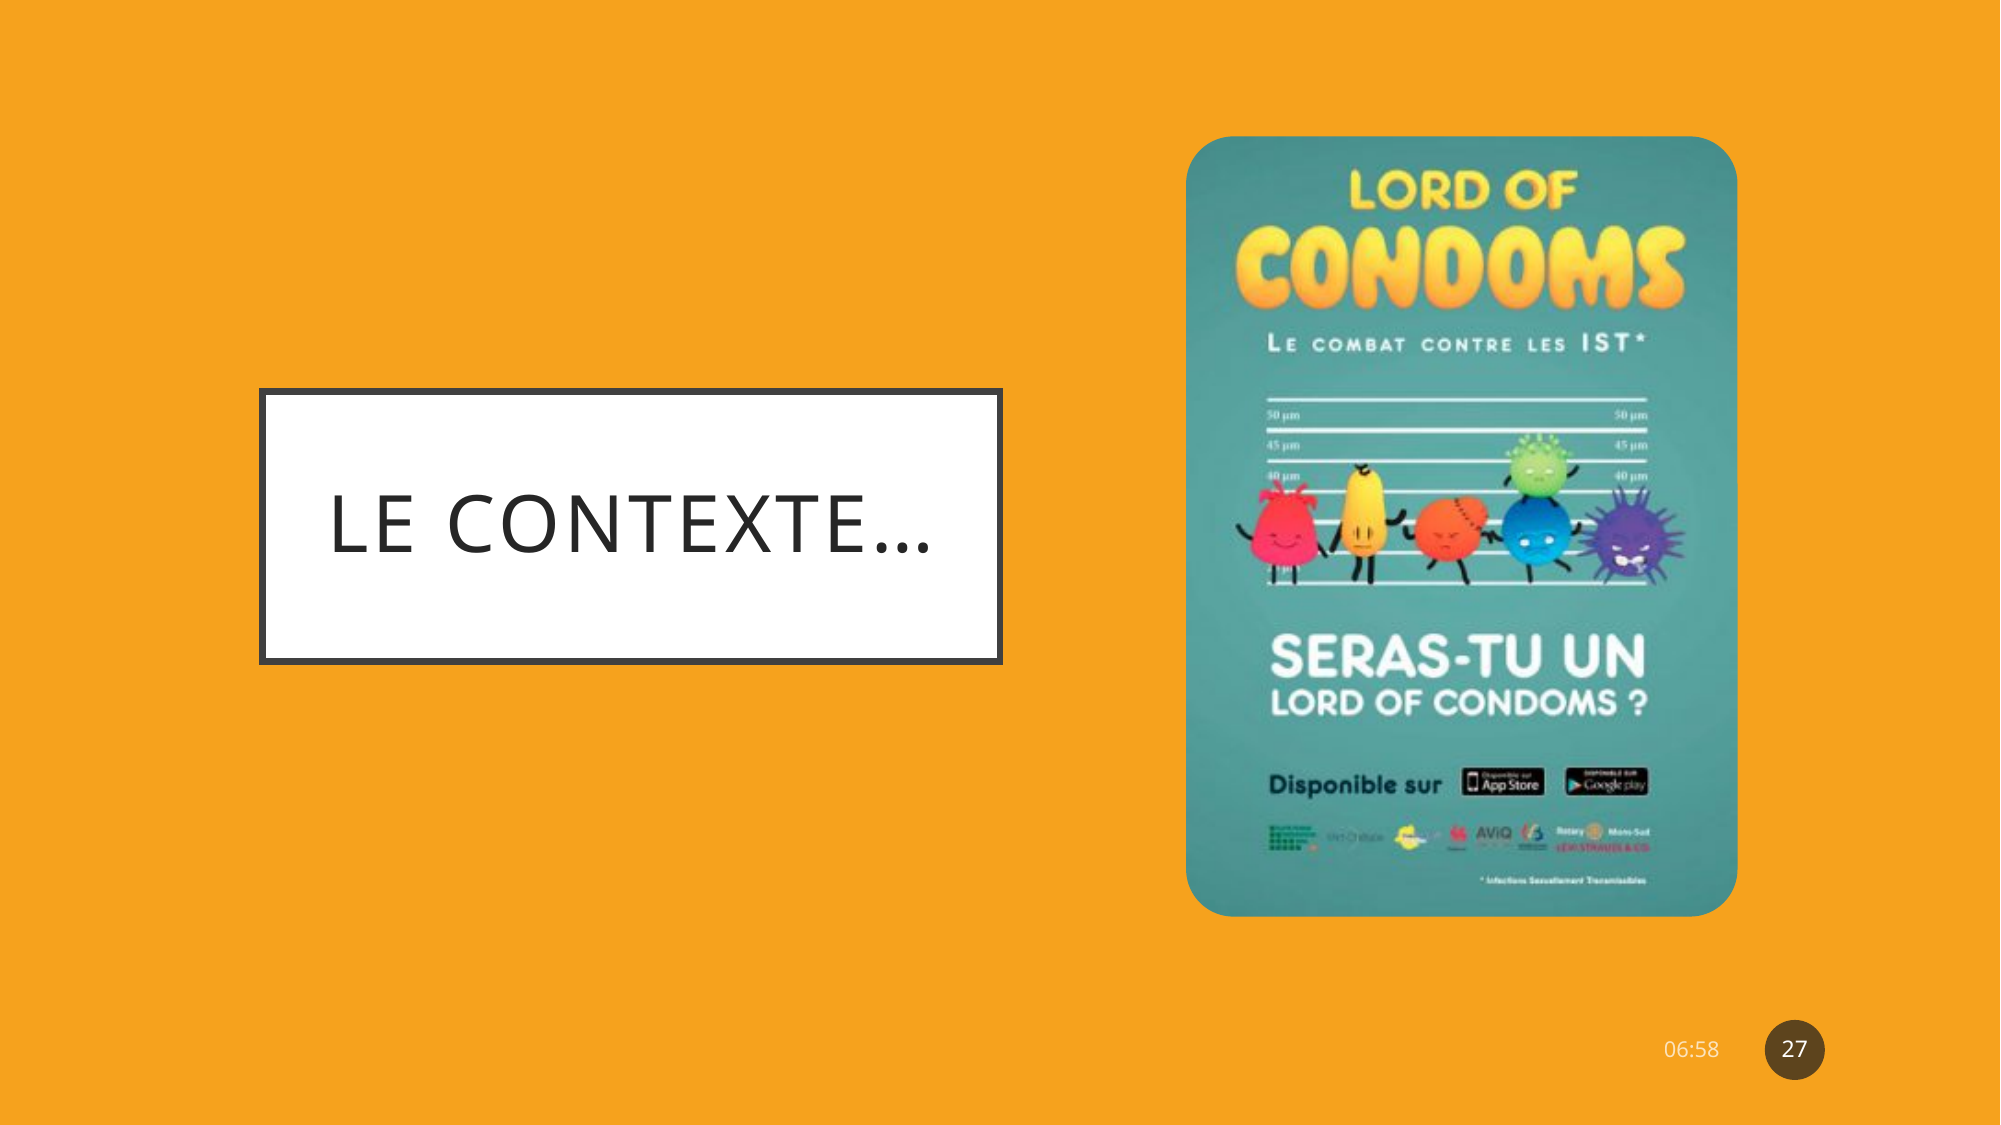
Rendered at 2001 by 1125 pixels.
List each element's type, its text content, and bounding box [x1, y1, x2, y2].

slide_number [1283, 1023, 1735, 1077]
picture [1186, 136, 1738, 917]
slide_number 27 [1764, 1019, 1825, 1080]
title Le contexte… [259, 388, 1003, 665]
